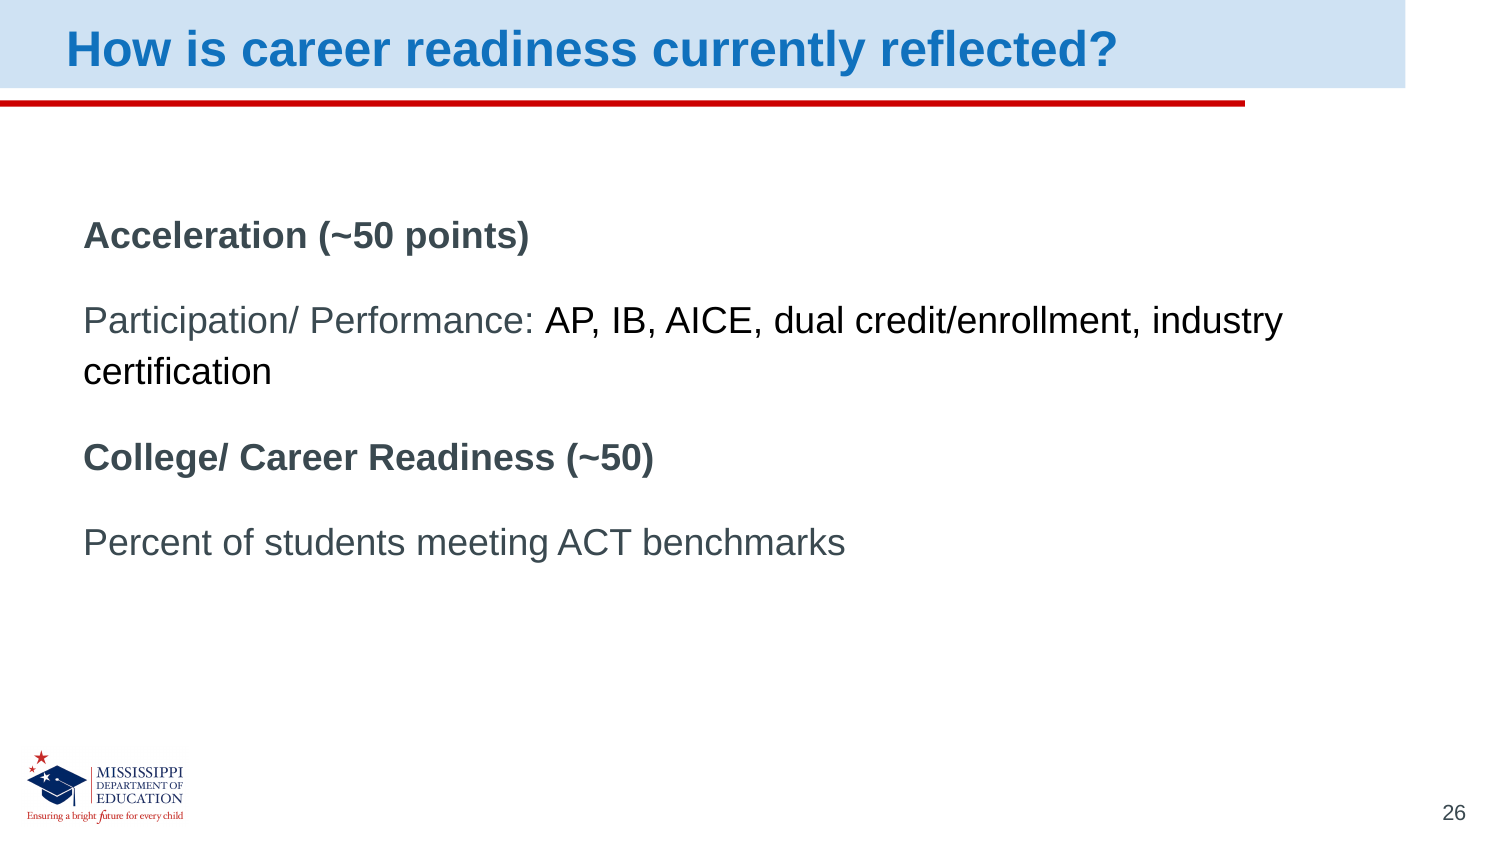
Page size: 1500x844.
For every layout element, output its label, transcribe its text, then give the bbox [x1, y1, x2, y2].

slide_number 26 [1391, 801, 1482, 841]
list How is career readiness currently reflected? [51, 5, 1406, 80]
list Acceleration (~50 points) Participation/ Performance: AP, IB, AICE, dual credit/enrollment, industry certification College/ Career Readiness (~50) Percent of students meeting ACT benchmarks [68, 189, 1429, 717]
picture [21, 746, 189, 827]
